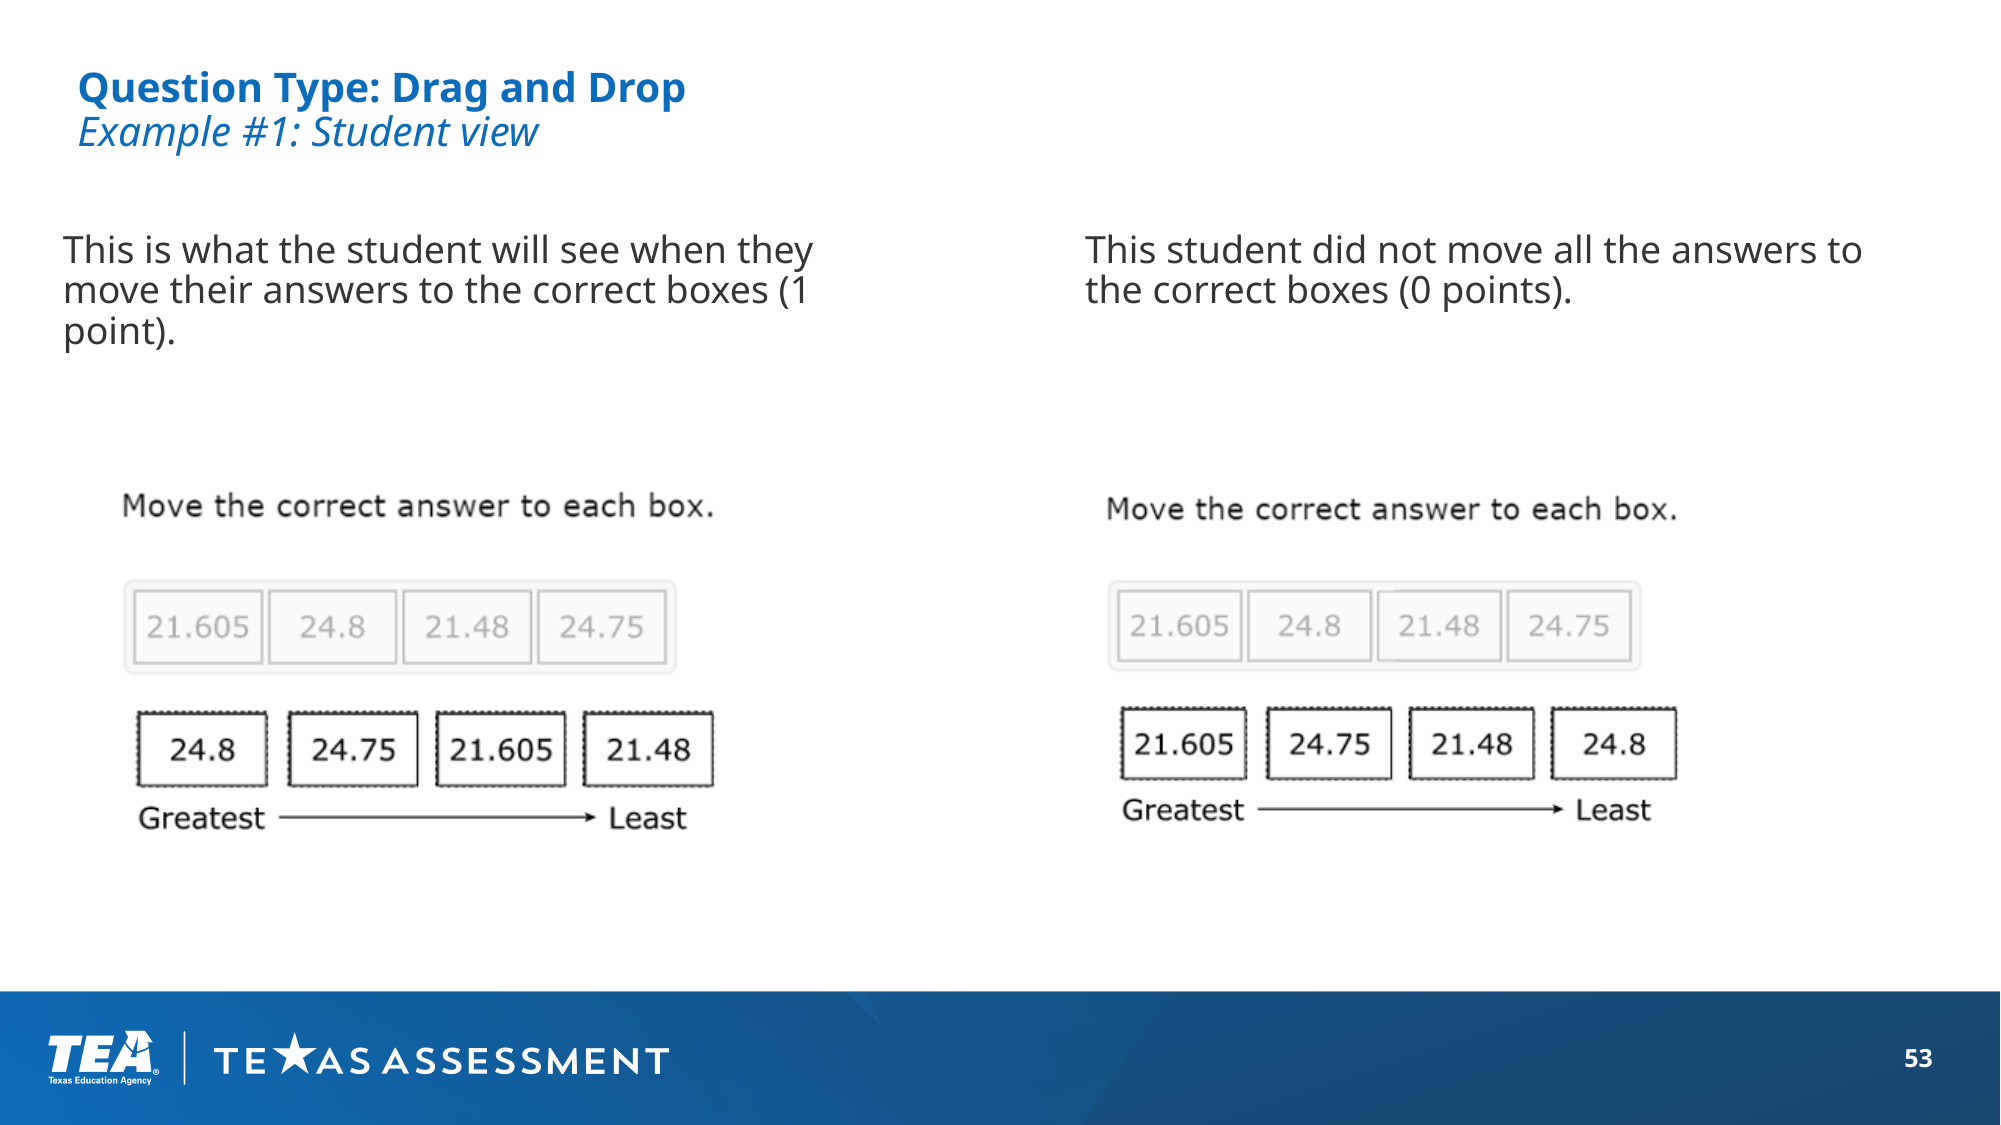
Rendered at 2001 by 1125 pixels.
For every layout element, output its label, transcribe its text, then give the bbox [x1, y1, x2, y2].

text_box This student did not move all the answers to the correct boxes (0 points). [1070, 223, 1883, 969]
picture [0, 0, 2001, 1125]
text_box This is what the student will see when they move their answers to the correct boxes (1 point). [48, 223, 838, 969]
title Question Type: Drag and Drop Example #1: Student view [62, 59, 1938, 164]
slide_number 53 [1497, 1029, 1948, 1090]
